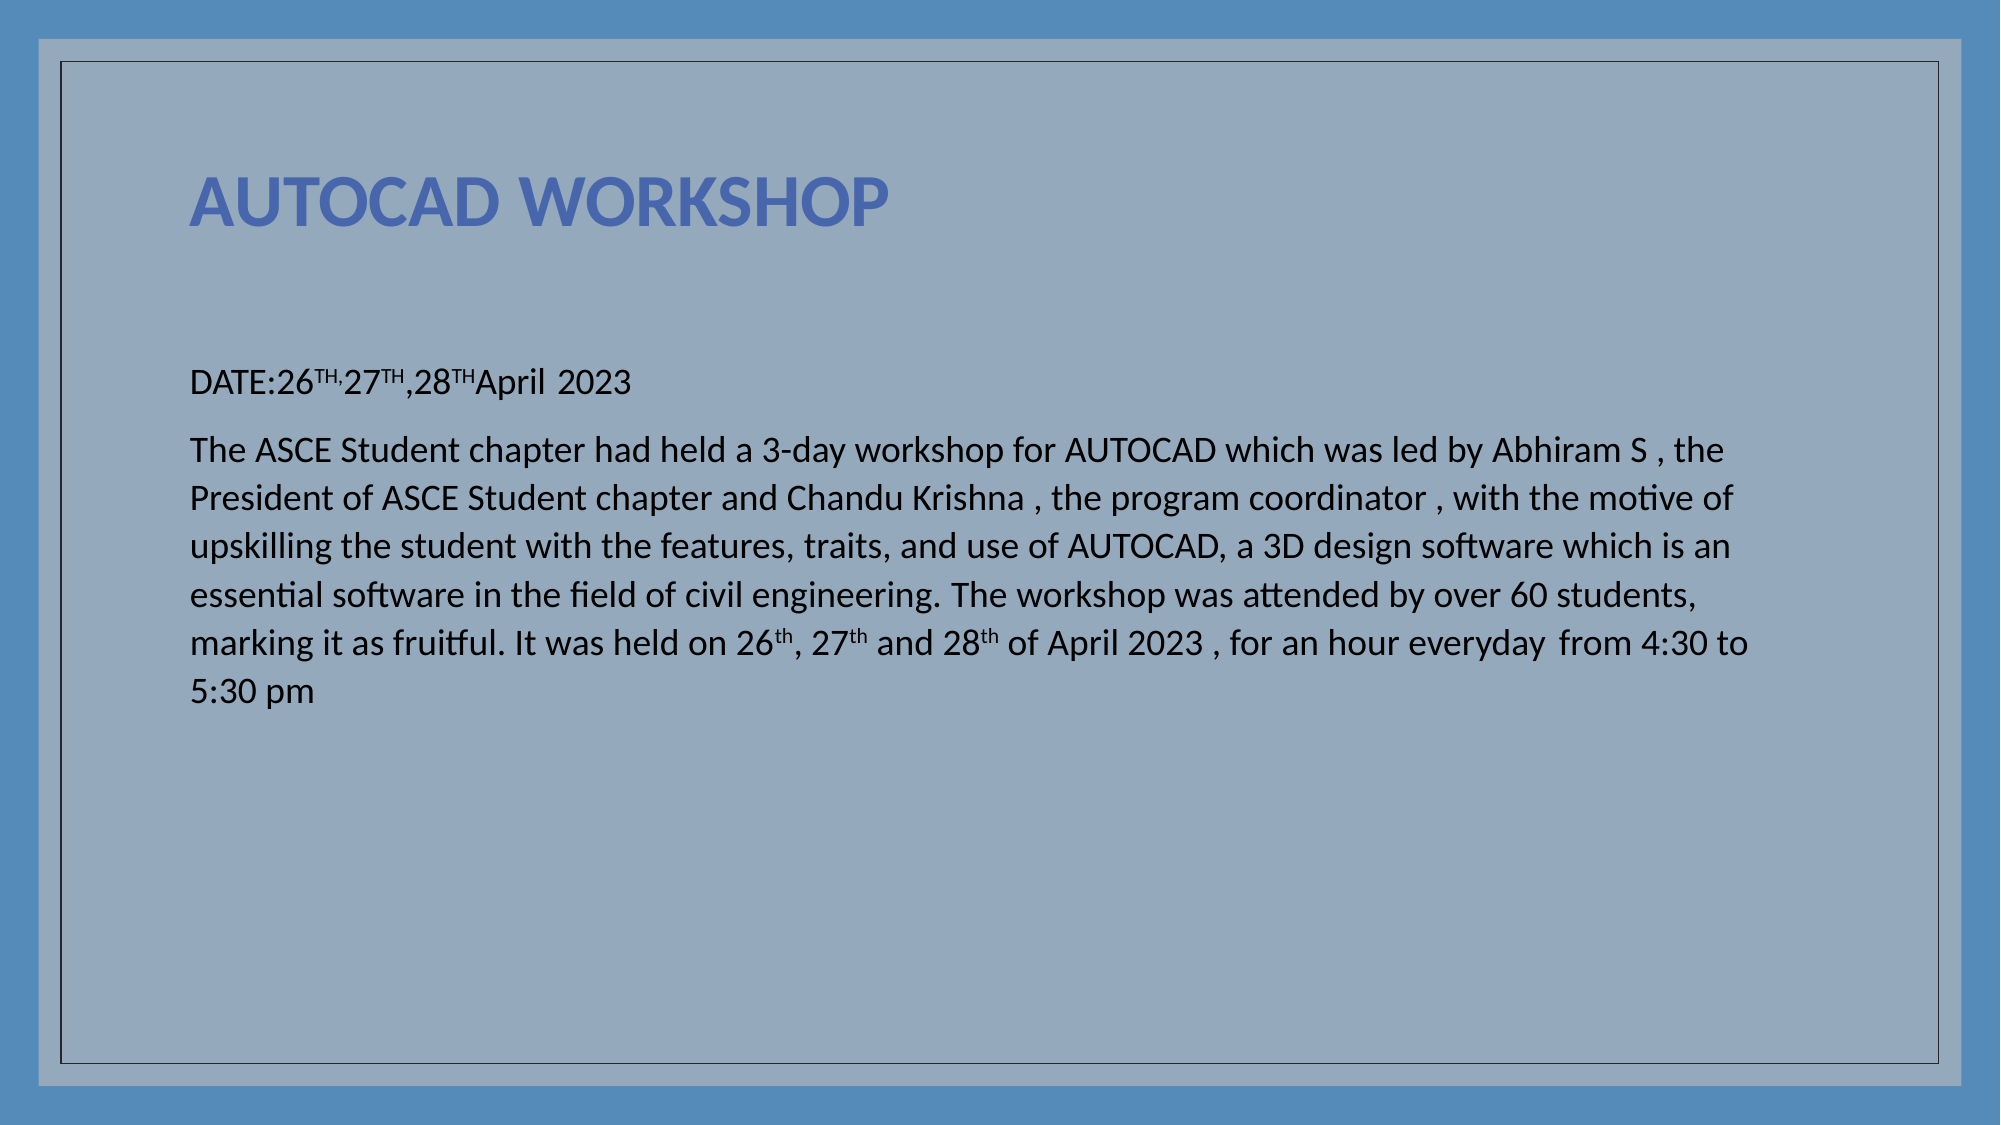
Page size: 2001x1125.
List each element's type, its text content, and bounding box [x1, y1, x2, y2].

title AUTOCAD WORKSHOP [174, 105, 1825, 345]
list DATE:26TH,27TH,28THApril 2023 The ASCE Student chapter had held a 3-day workshop for AUTOCAD which was led by Abhiram S , the President of ASCE Student chapter and Chandu Krishna , the program coordinator , with the motive of upskilling the student with the features, traits, and use of AUTOCAD, a 3D design software which is an essential software in the field of civil engineering. The workshop was attended by over 60 students, marking it as fruitful. It was held on 26th, 27th and 28th of April 2023 , for an hour everyday from 4:30 to 5:30 pm [174, 345, 1825, 977]
